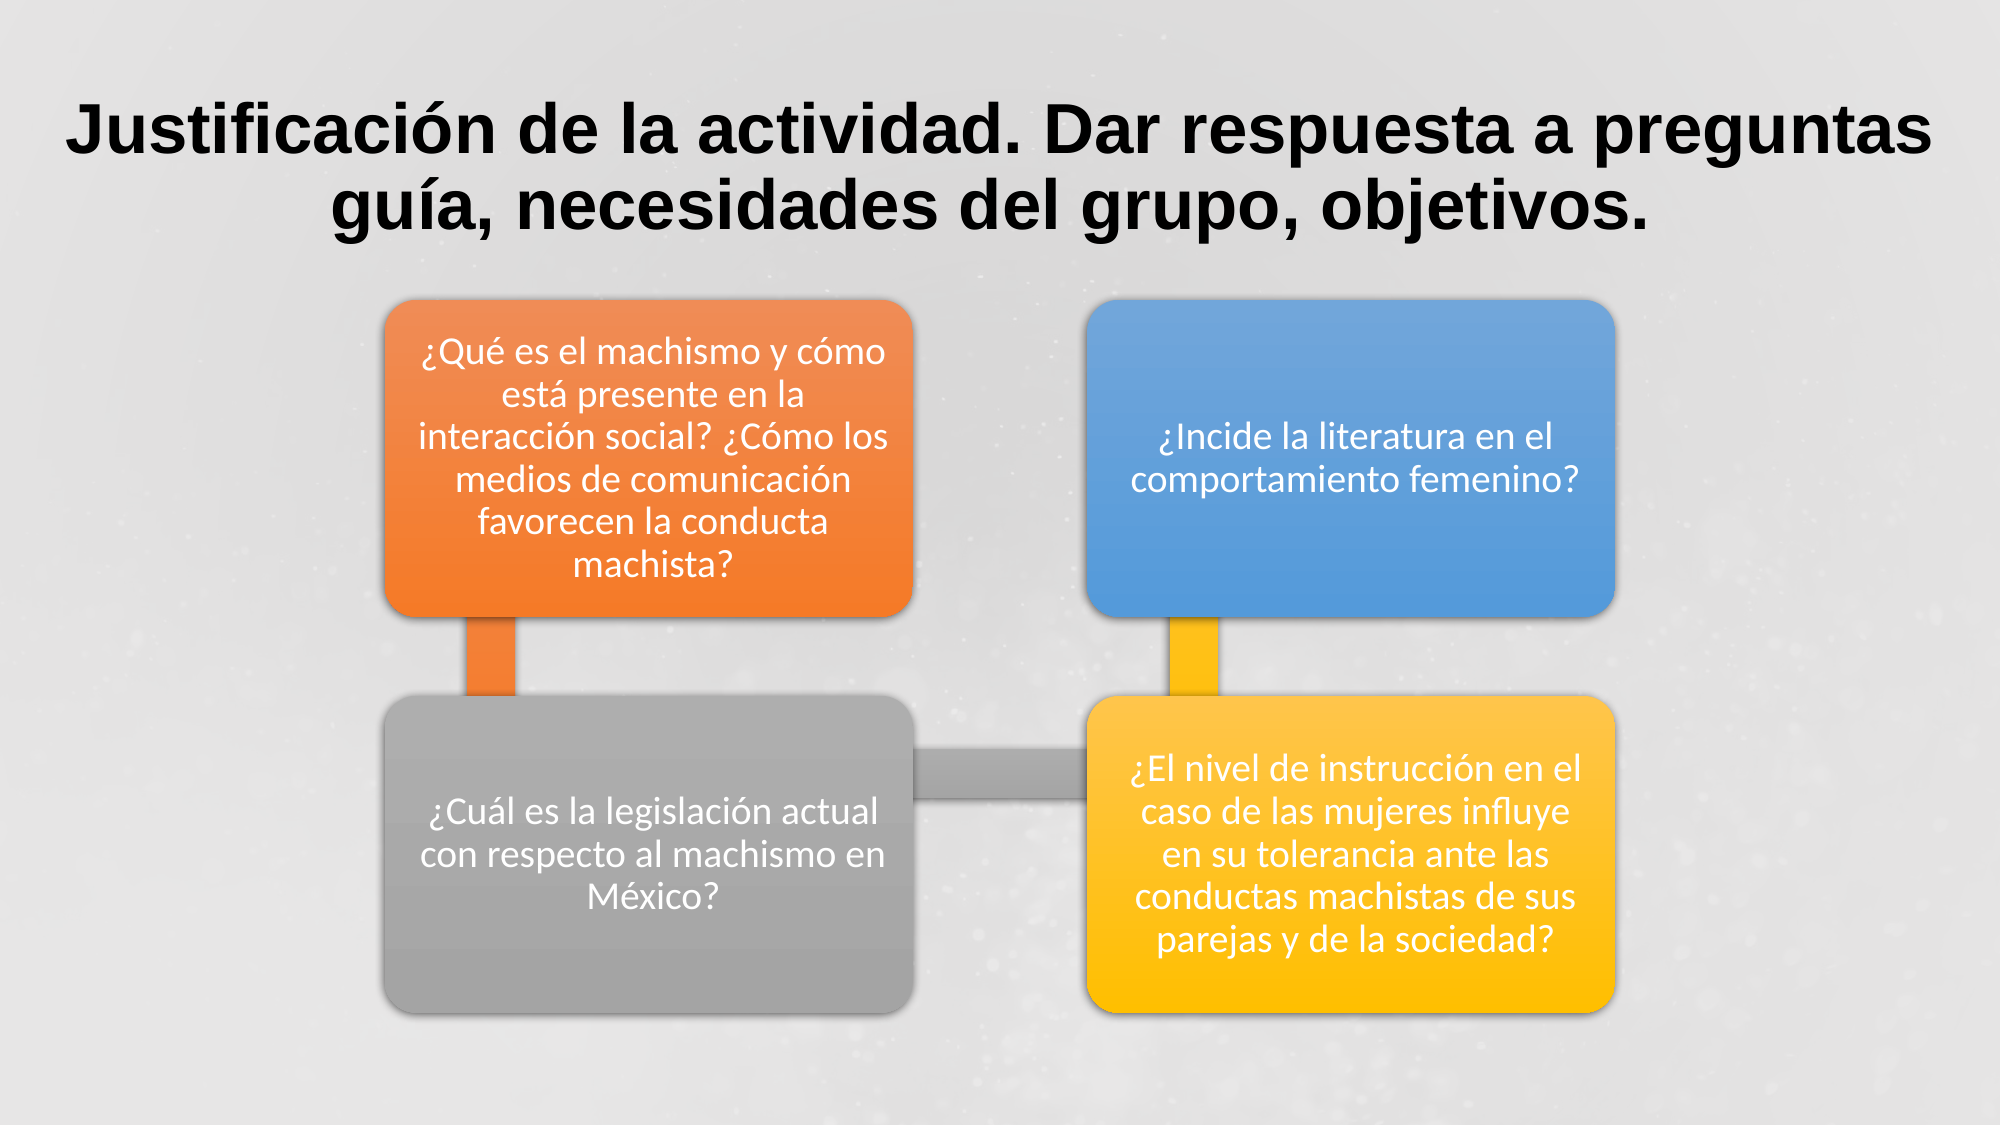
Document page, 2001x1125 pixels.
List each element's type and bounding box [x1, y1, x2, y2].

list [137, 299, 1863, 1014]
picture [0, 0, 2000, 1125]
